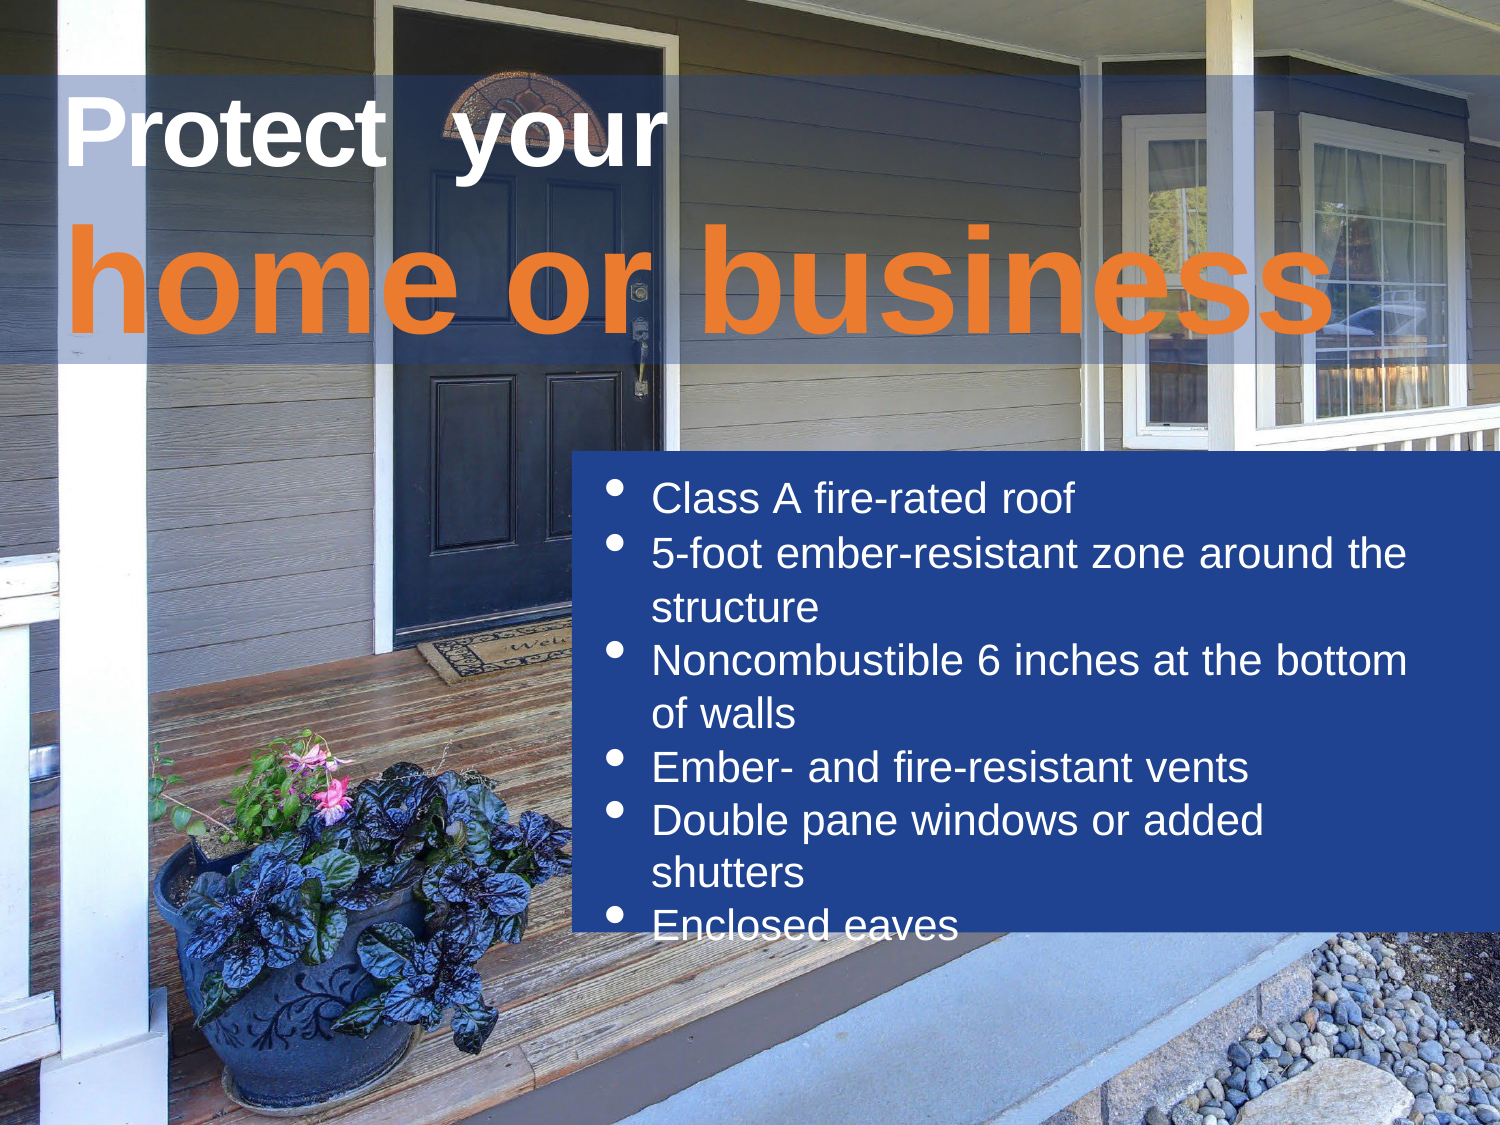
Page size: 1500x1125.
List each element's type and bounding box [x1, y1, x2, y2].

text_box [0, 0, 1500, 1125]
